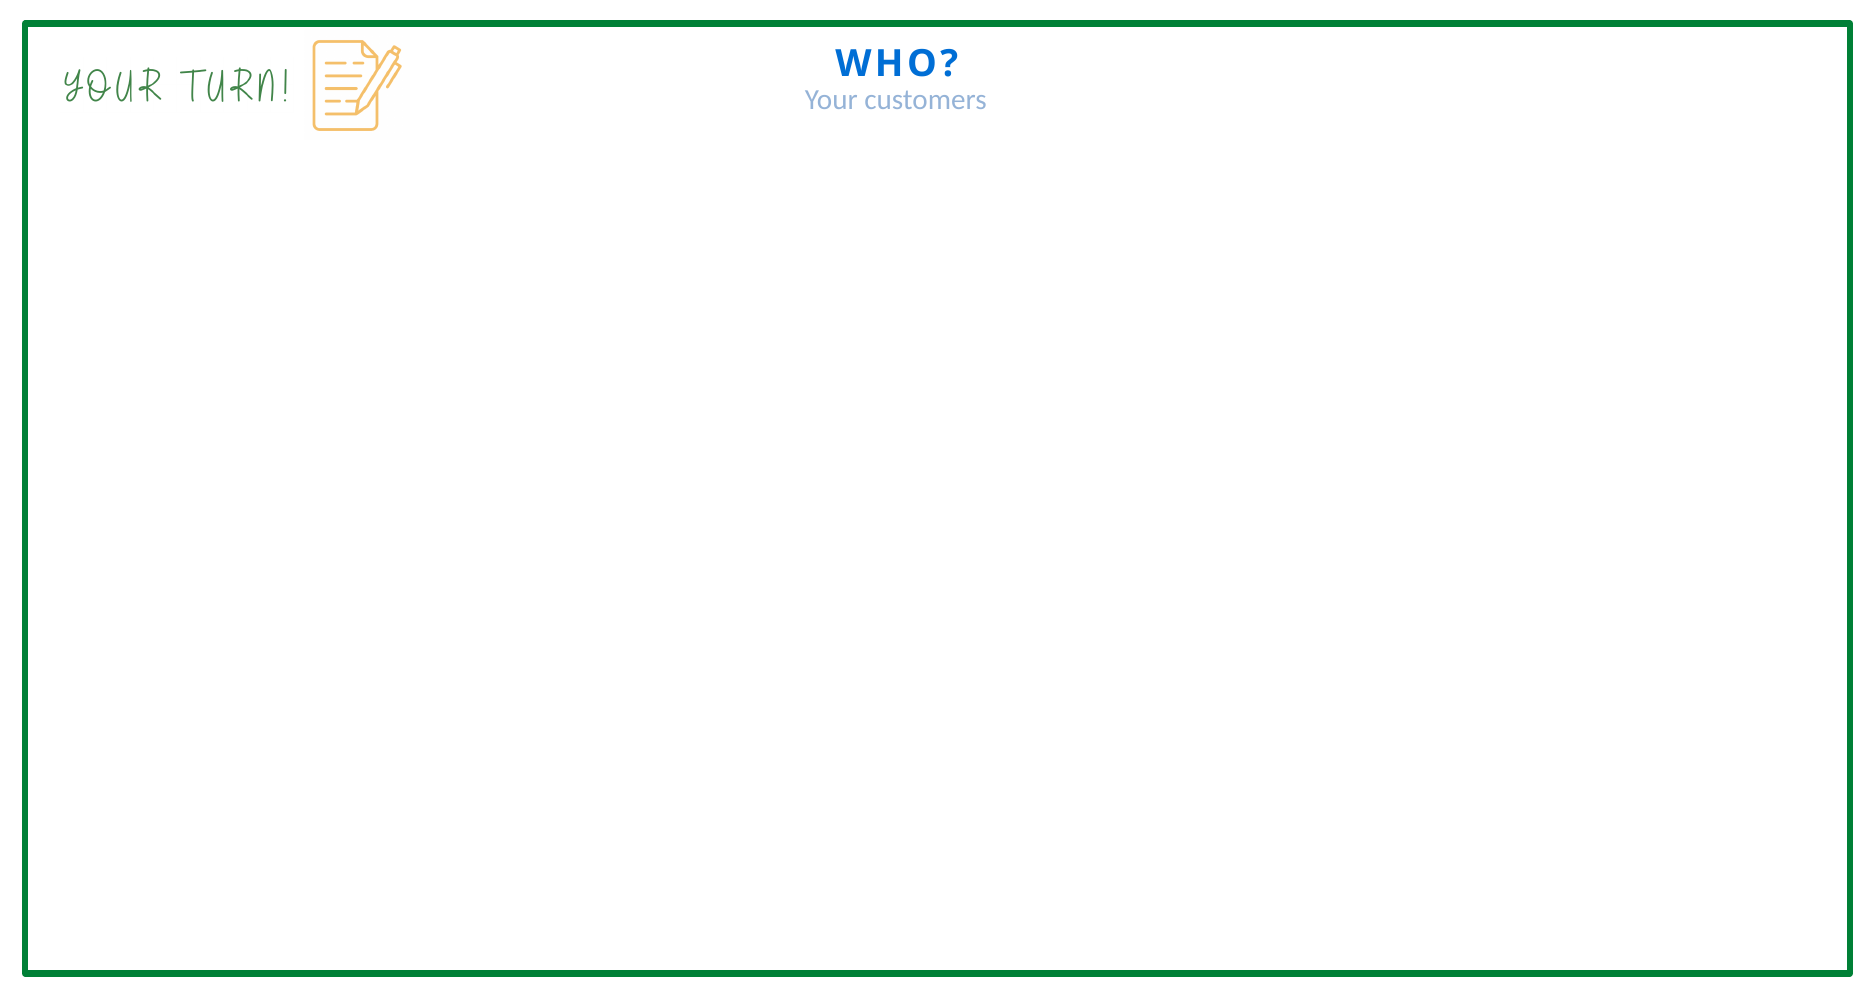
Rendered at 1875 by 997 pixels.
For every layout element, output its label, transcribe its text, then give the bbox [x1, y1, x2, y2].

text_box WHO? [654, 35, 1138, 84]
picture [60, 57, 294, 113]
picture [304, 29, 410, 140]
text_box Your customers [672, 72, 1120, 123]
